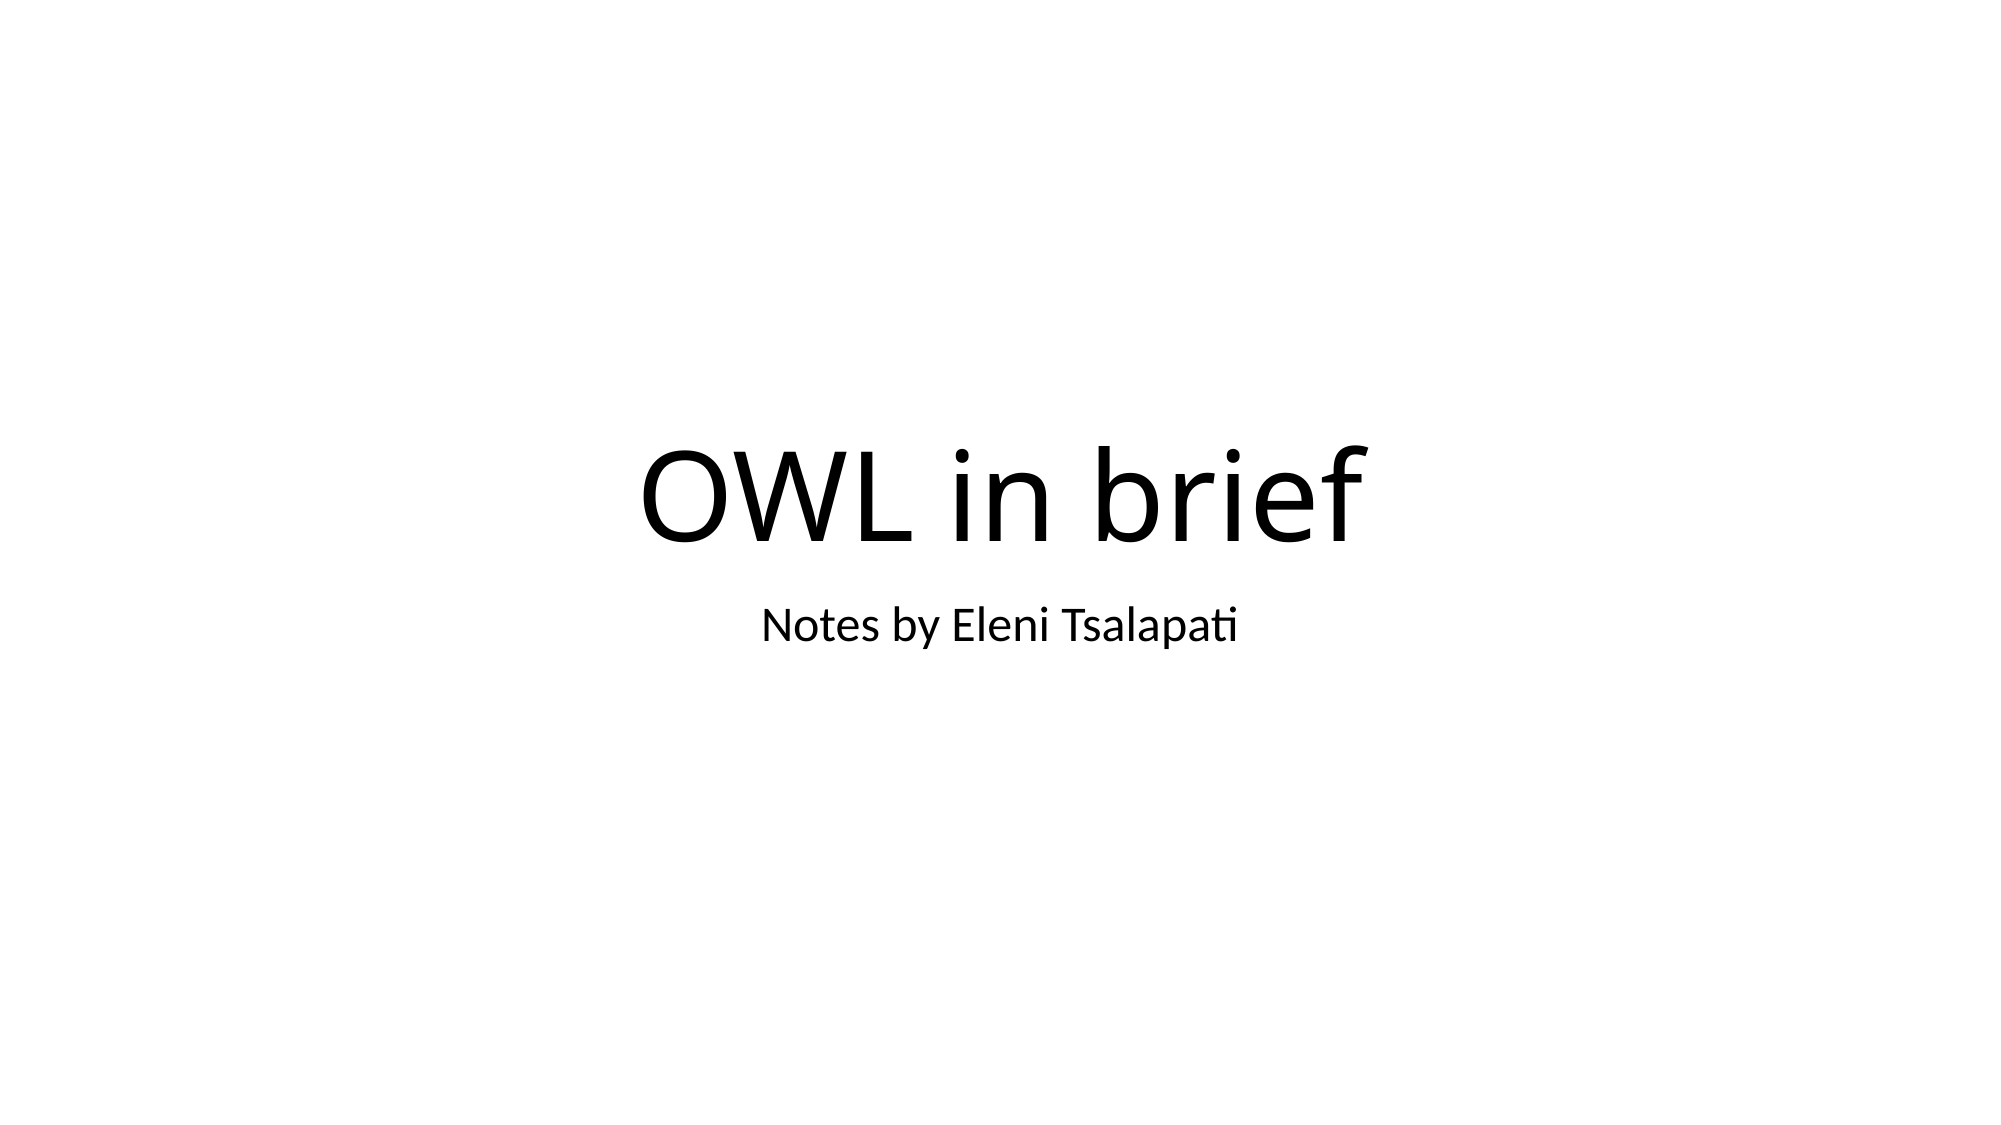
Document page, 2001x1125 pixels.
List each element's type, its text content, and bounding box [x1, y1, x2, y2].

subtitle Notes by Eleni Tsalapati [249, 590, 1750, 863]
title OWL in brief [249, 184, 1750, 576]
